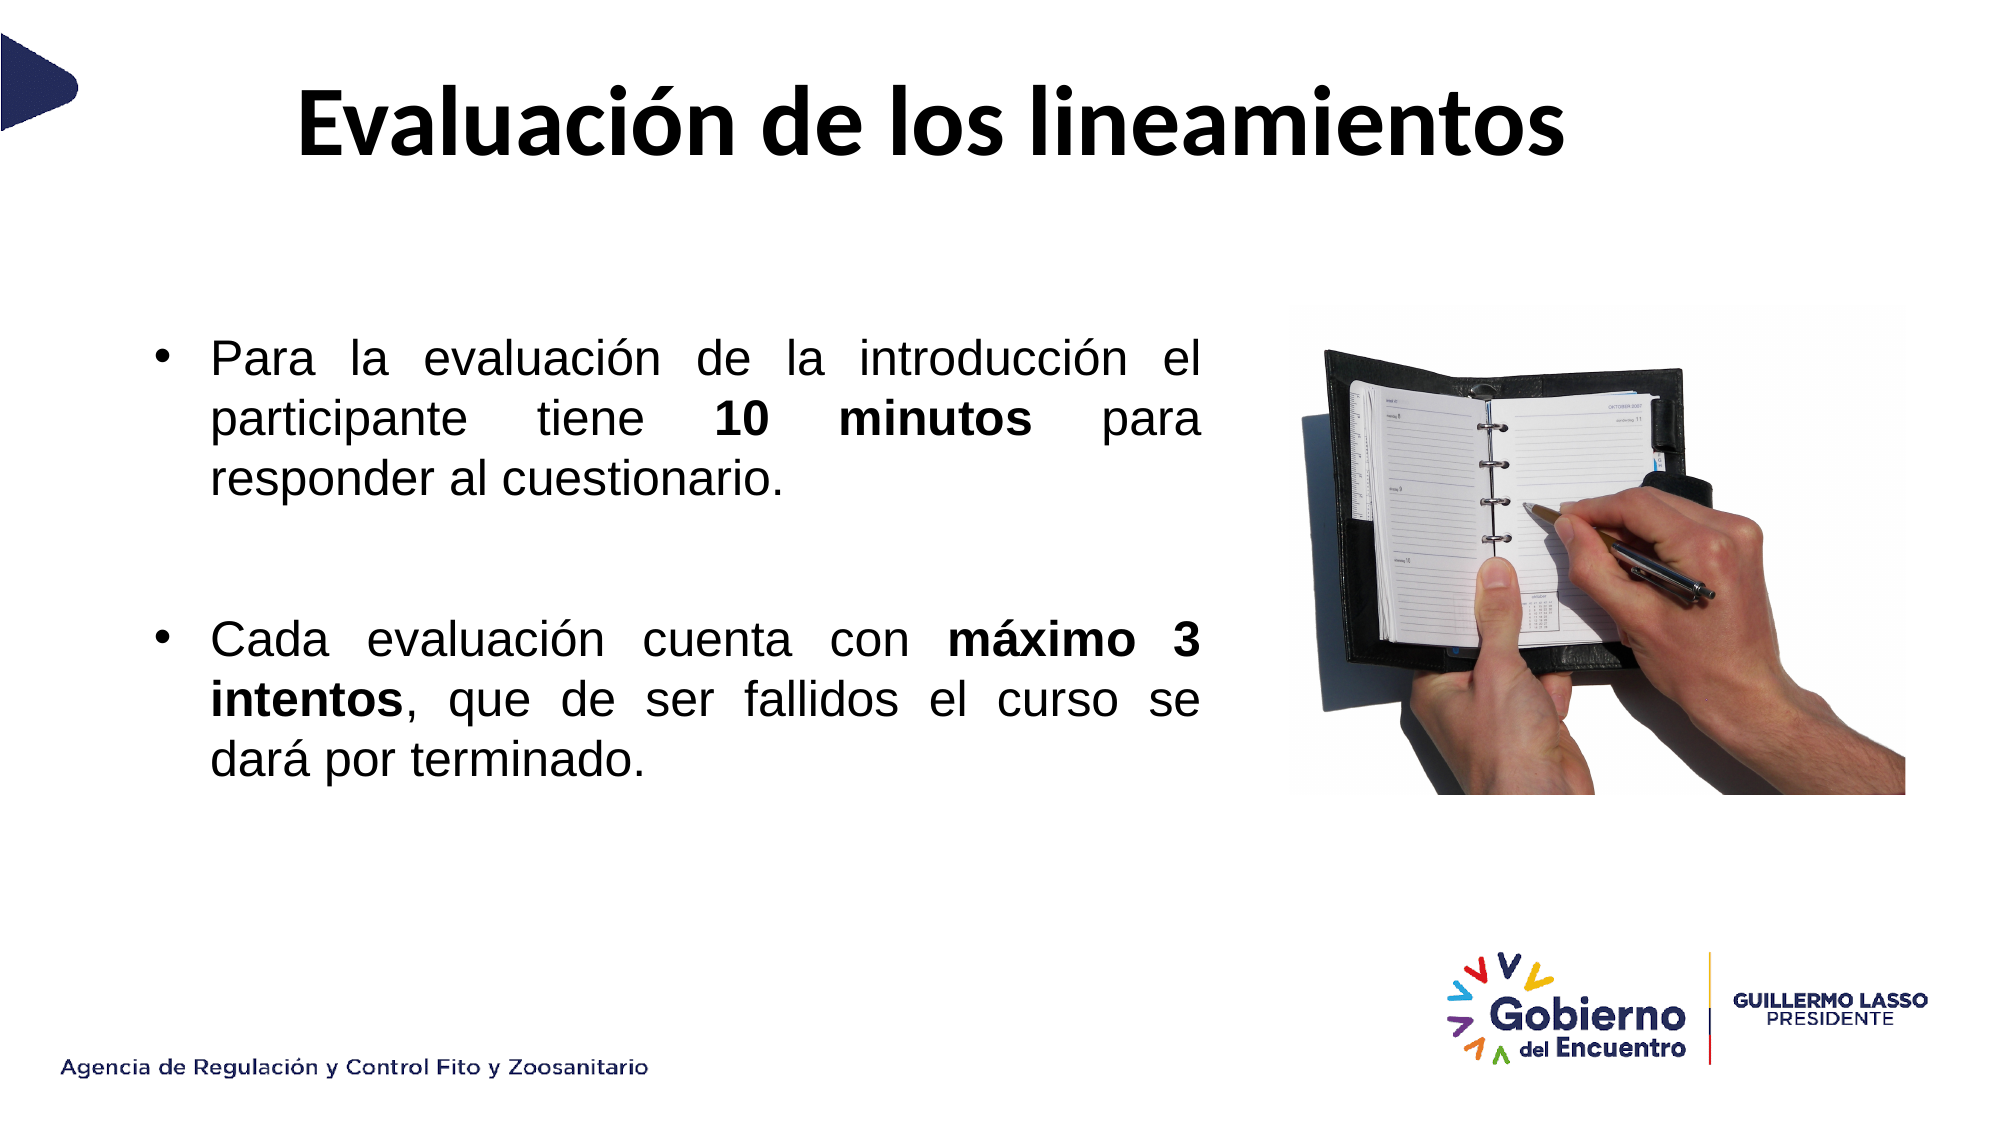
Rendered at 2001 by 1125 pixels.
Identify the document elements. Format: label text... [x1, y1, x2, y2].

title Evaluación de los lineamientos [69, 26, 1794, 221]
picture [0, 0, 2001, 1125]
list Para la evaluación de la introducción el participante tiene 10 minutos para responder al cuestionario. Cada evaluación cuenta con máximo 3 intentos, que de ser fallidos el curso se dará por terminado. [120, 317, 1217, 877]
